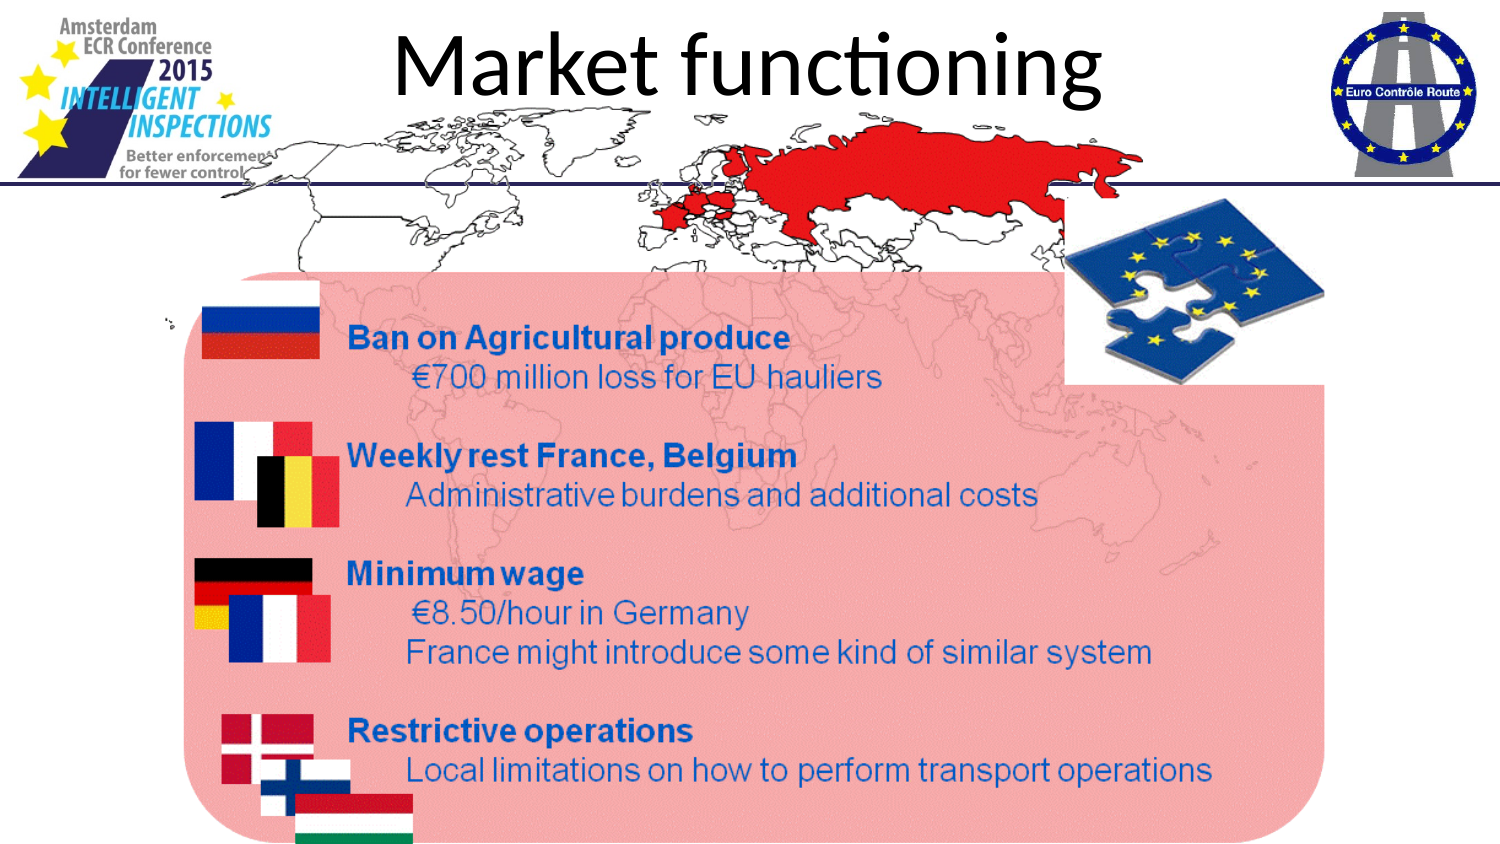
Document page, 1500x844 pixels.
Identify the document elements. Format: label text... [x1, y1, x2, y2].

picture [17, 105, 1482, 844]
title Market functioning [0, 0, 1496, 129]
